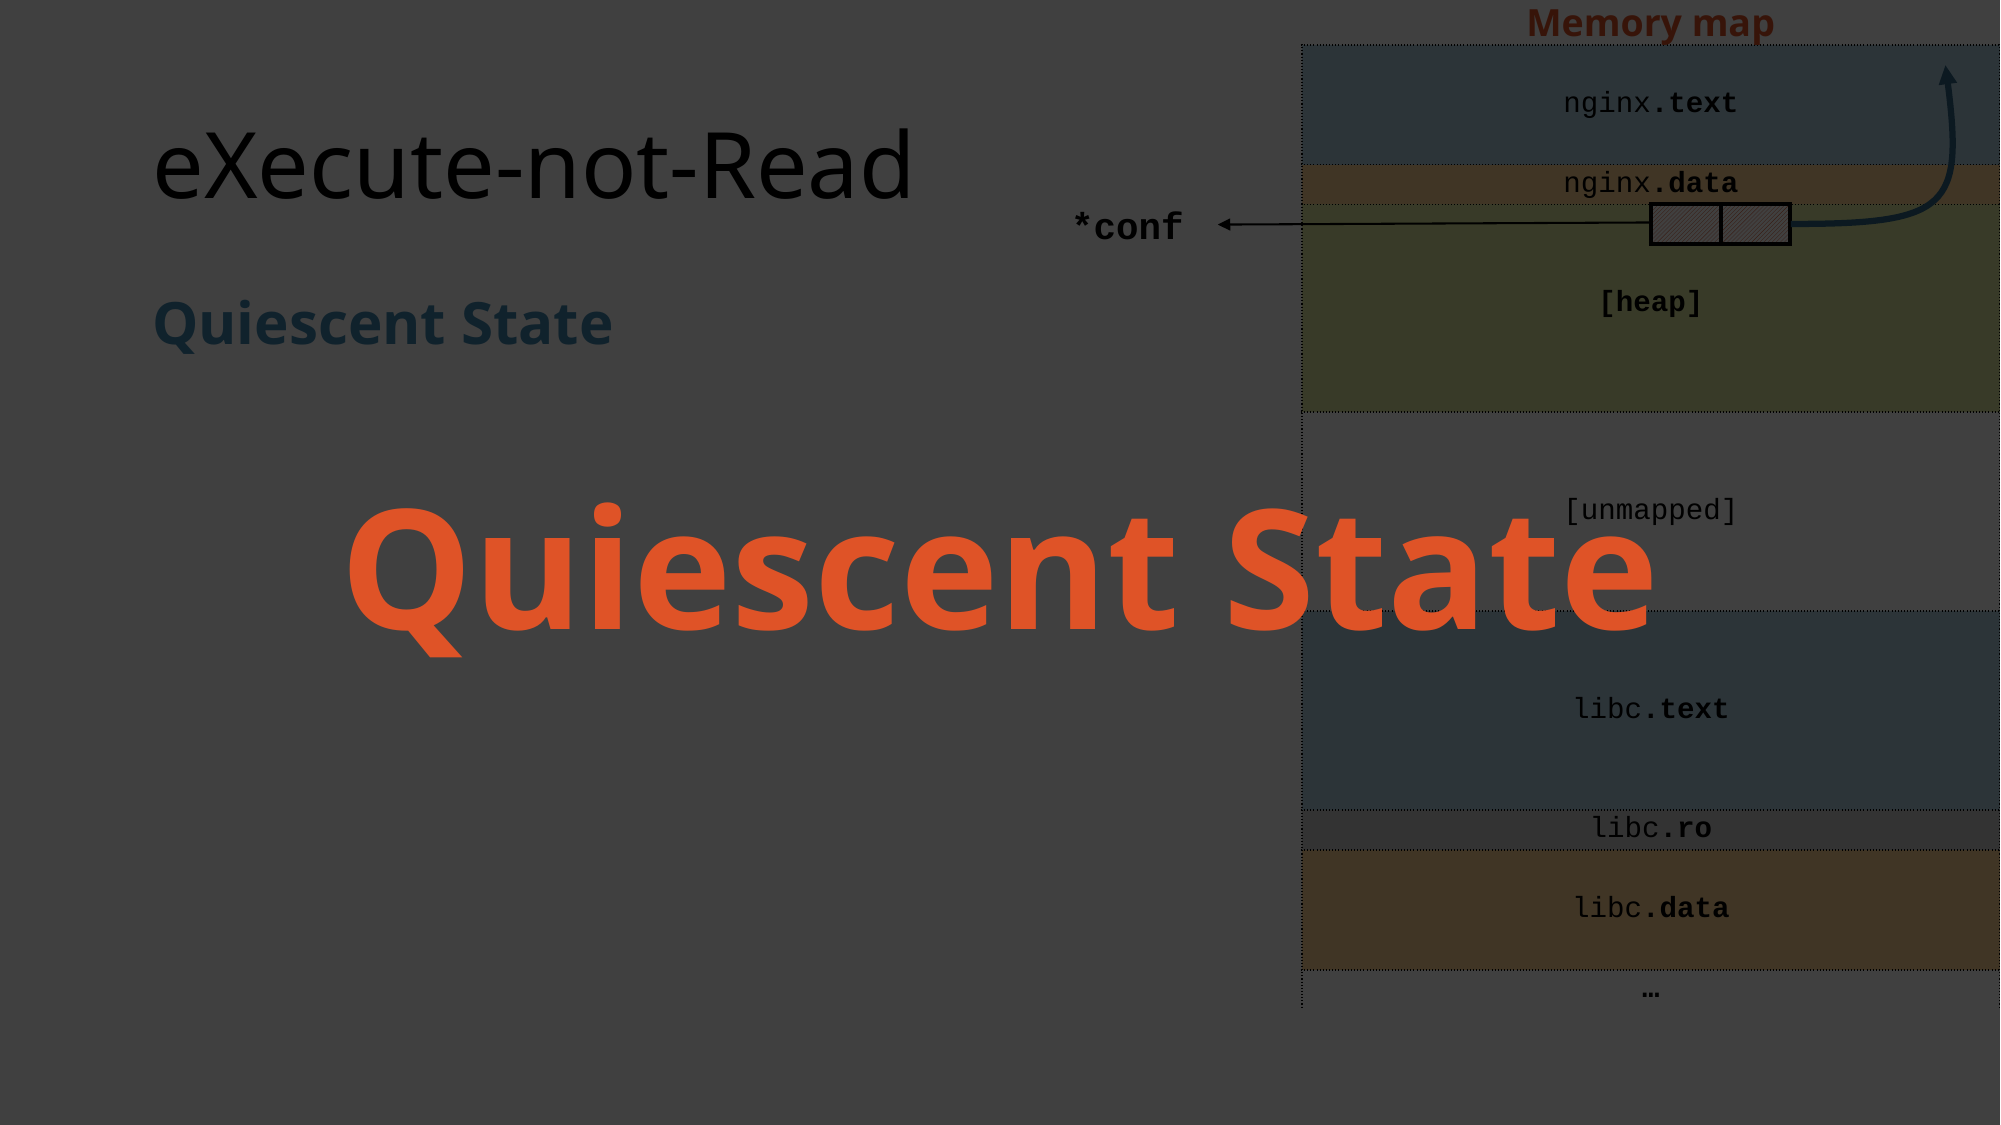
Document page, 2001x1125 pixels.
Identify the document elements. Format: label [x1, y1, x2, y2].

text_box [0, 0, 2000, 1125]
